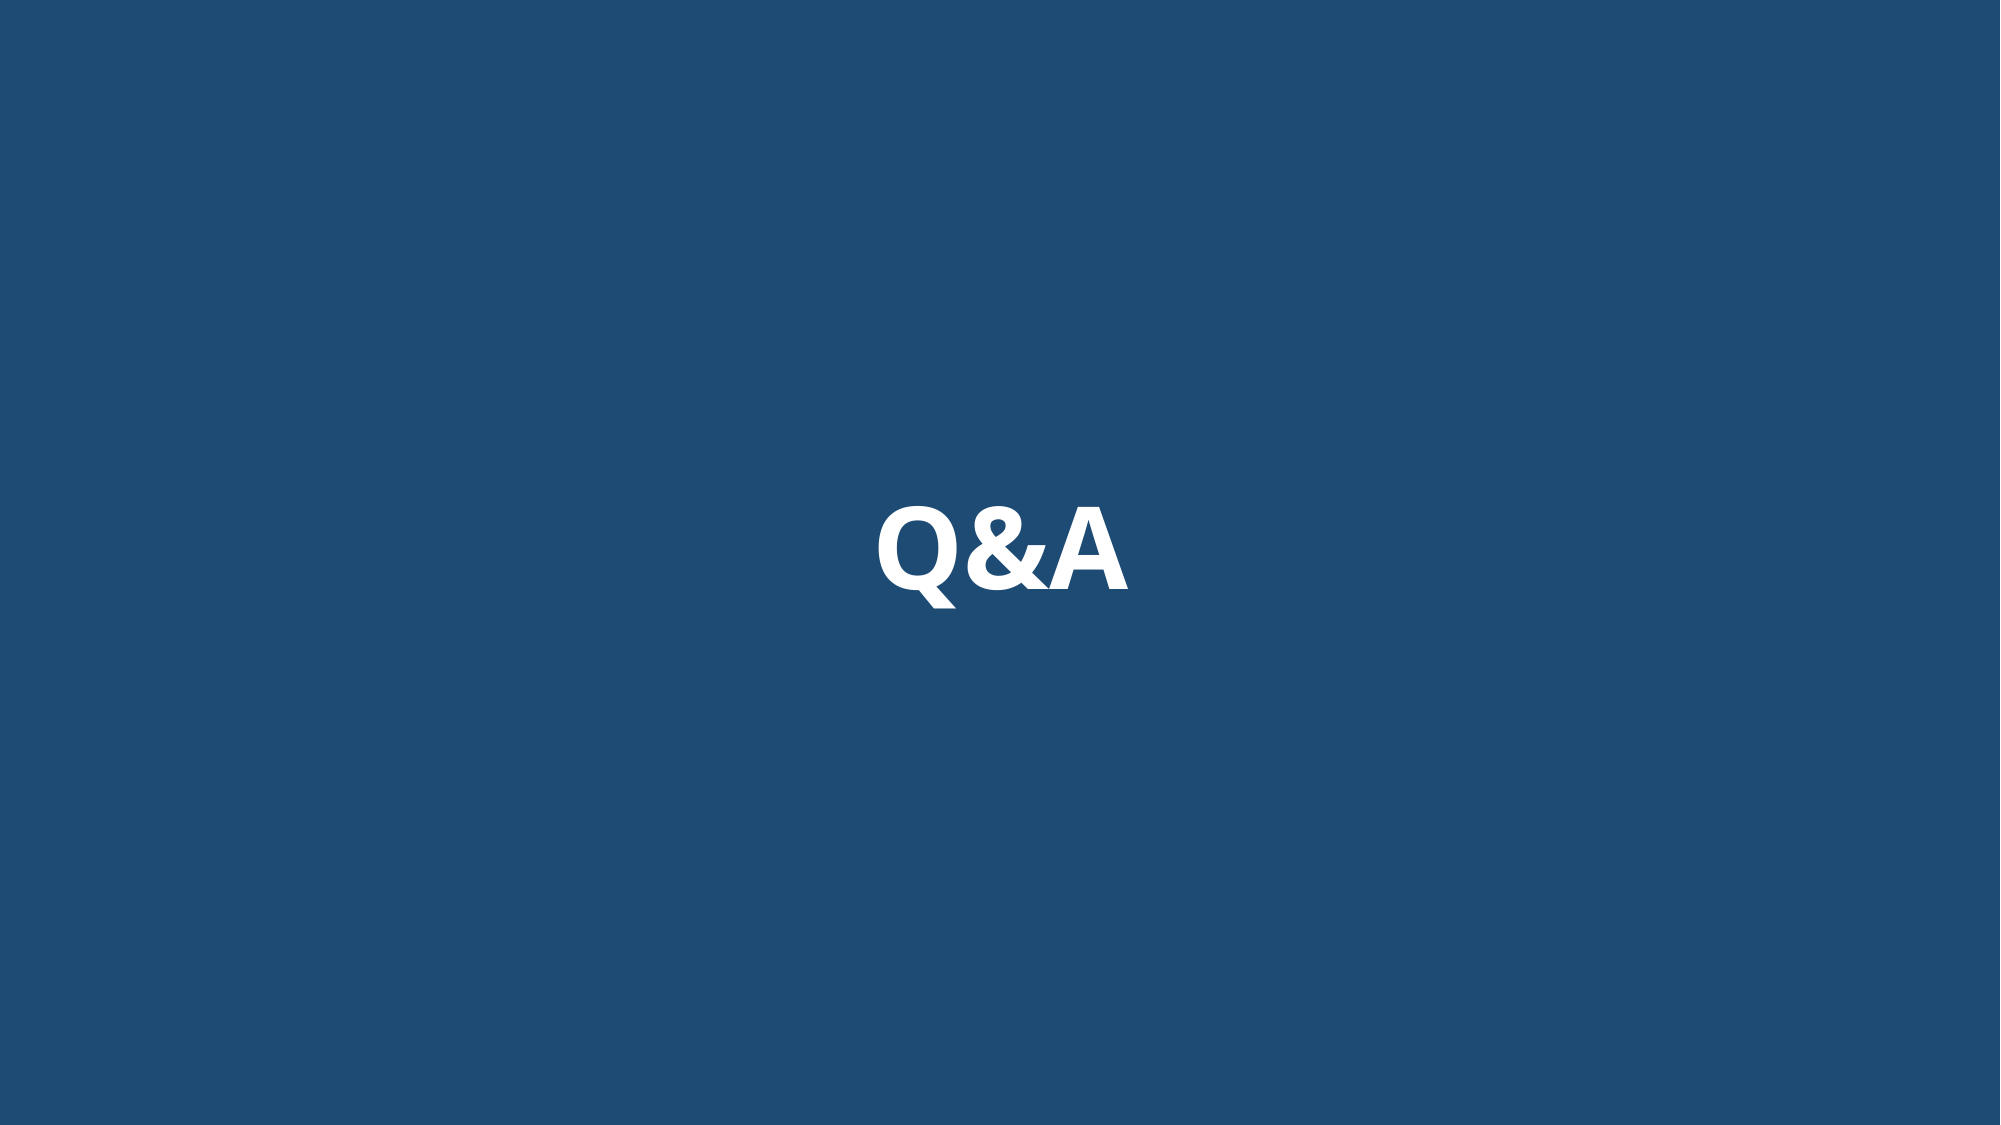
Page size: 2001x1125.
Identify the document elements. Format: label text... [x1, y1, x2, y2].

title Q&A [153, 443, 1879, 662]
